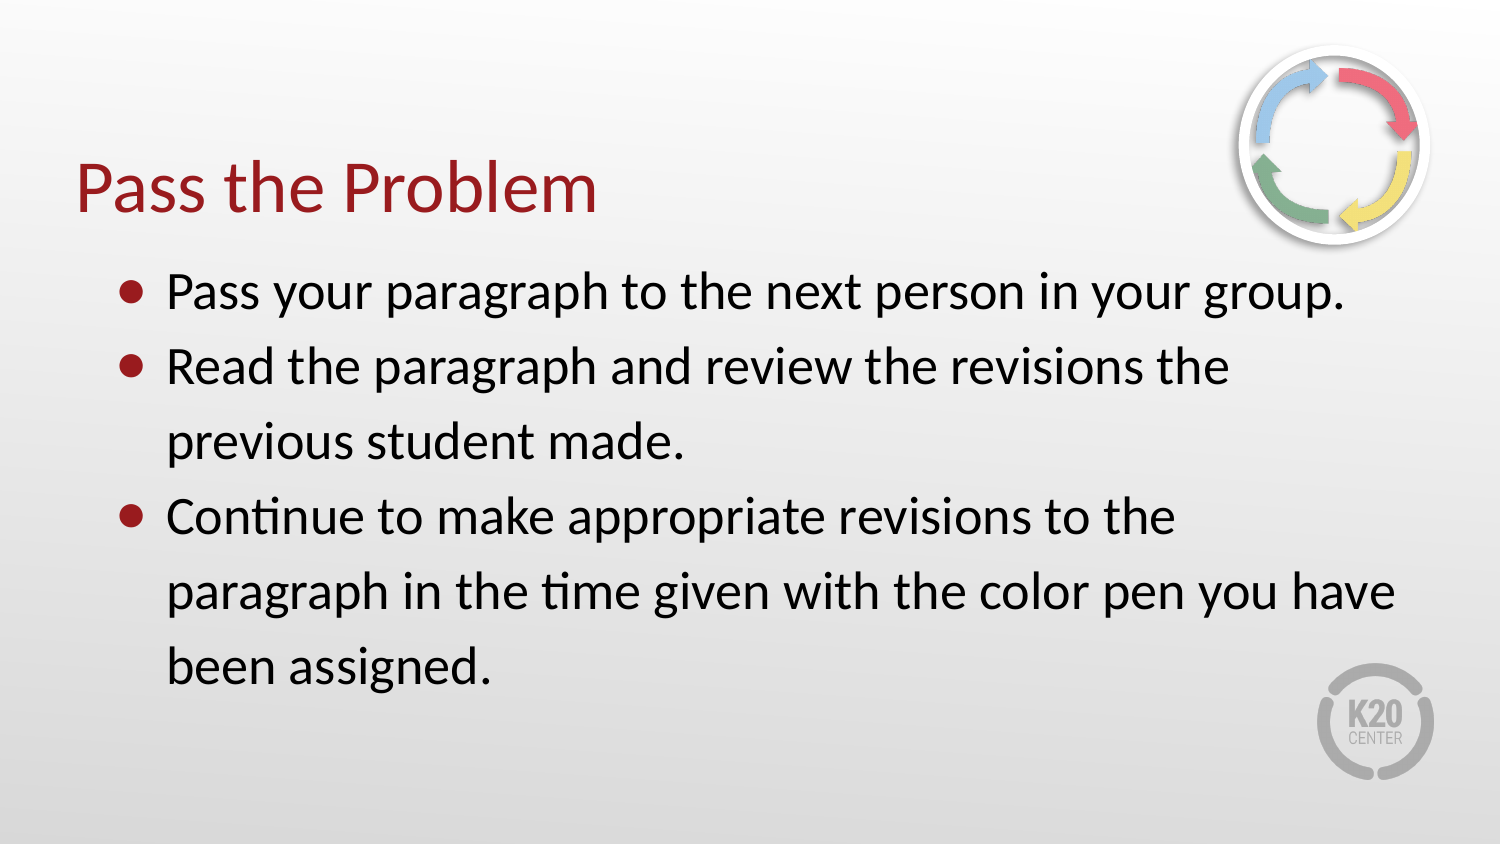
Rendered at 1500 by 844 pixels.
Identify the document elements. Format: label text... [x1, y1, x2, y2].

title Pass the Problem [75, 86, 1238, 228]
list Pass your paragraph to the next person in your group. Read the paragraph and review the revisions the previous student made. Continue to make appropriate revisions to the paragraph in the time given with the color pen you have been assigned. [75, 238, 1425, 779]
picture [1243, 50, 1426, 240]
picture [1300, 646, 1451, 797]
